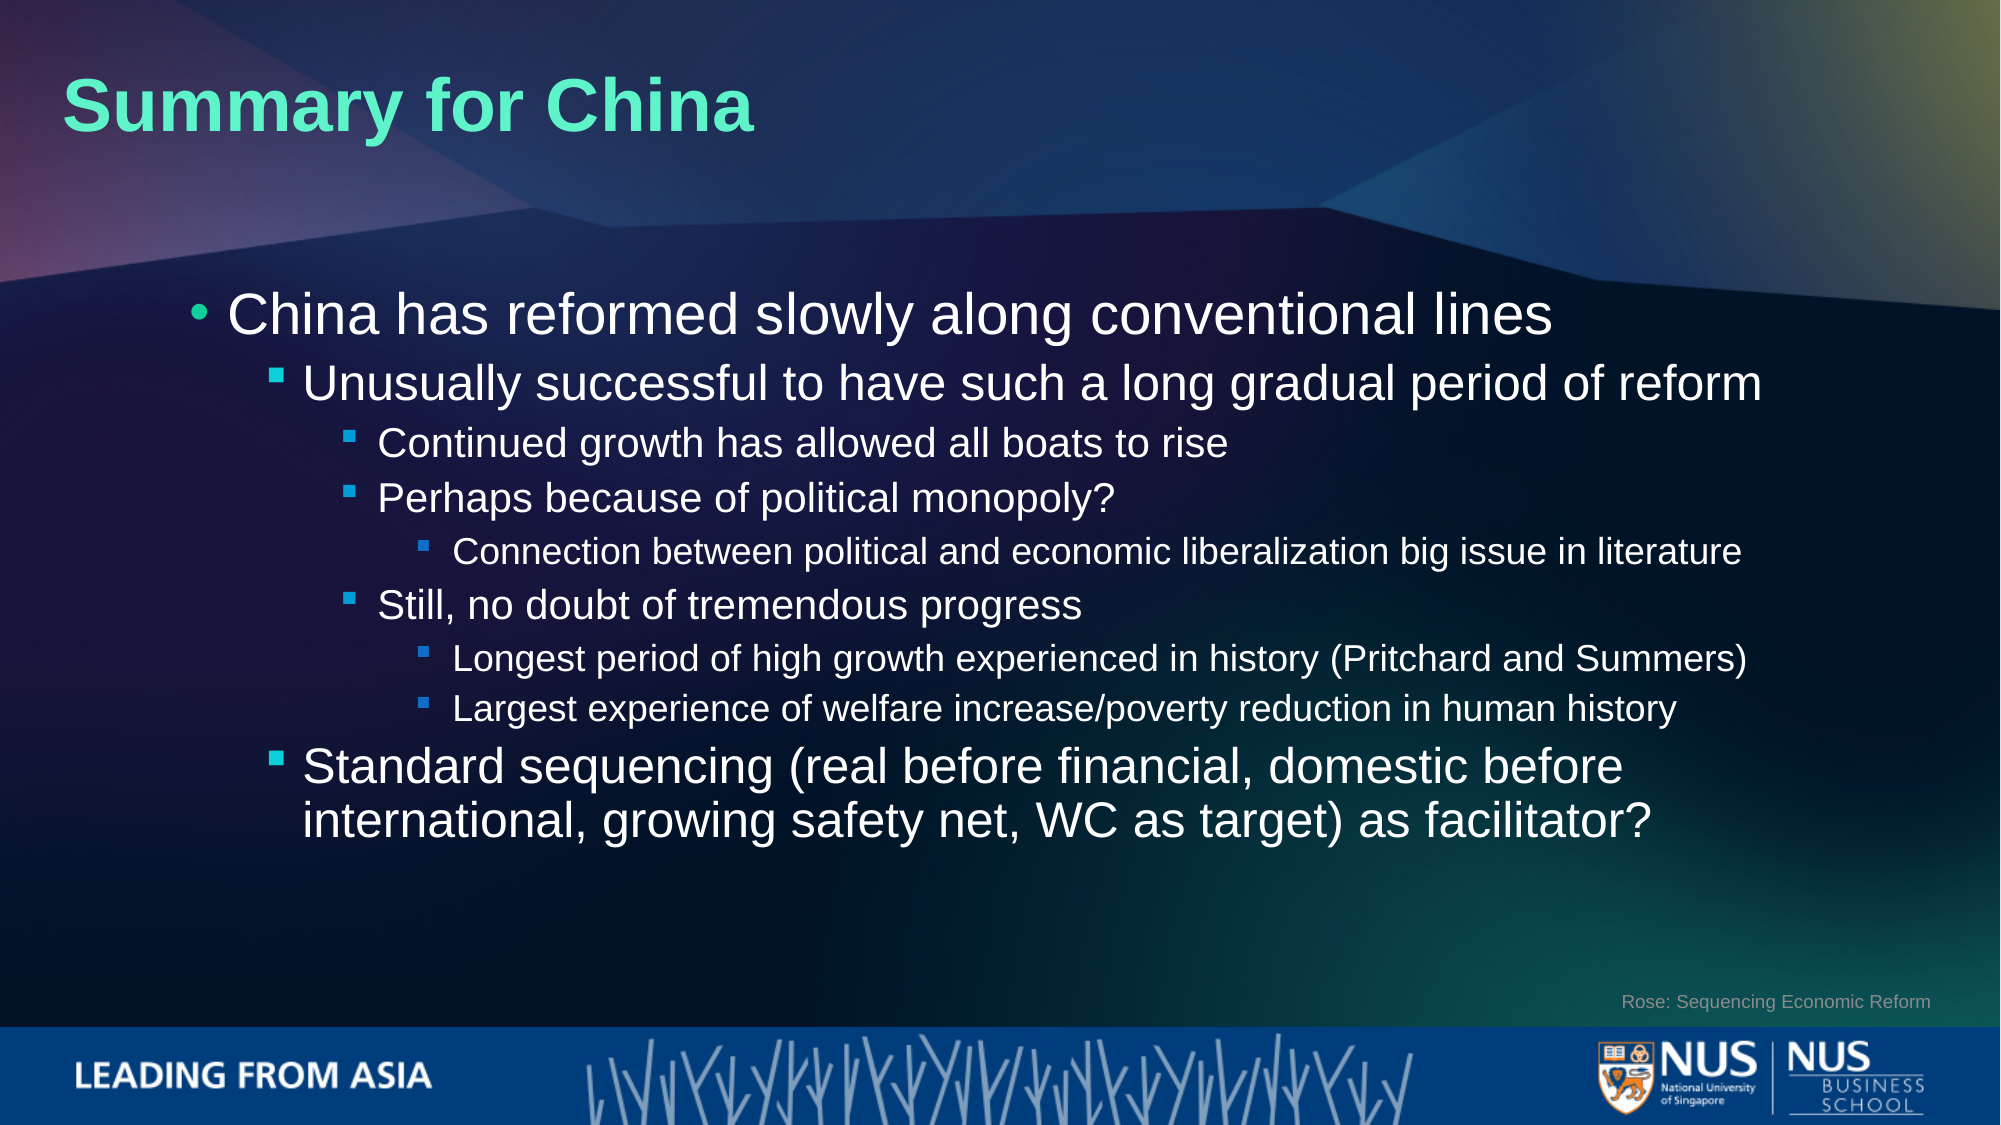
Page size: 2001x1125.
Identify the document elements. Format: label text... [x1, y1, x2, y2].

text_box Summary for China [62, 45, 1931, 169]
footer Rose: Sequencing Economic Reform [1557, 990, 1931, 1013]
list China has reformed slowly along conventional lines Unusually successful to have such a long gradual period of reform Continued growth has allowed all boats to rise Perhaps because of political monopoly? Connection between political and economic liberalization big issue in literature Still, no doubt of tremendous progress Longest period of high growth experienced in history (Pritchard and Summers) Largest experience of welfare increase/poverty reduction in human history Standard sequencing (real before financial, domestic before international, growing safety net, WC as target) as facilitator? [174, 276, 1825, 991]
picture [0, 0, 2001, 1125]
